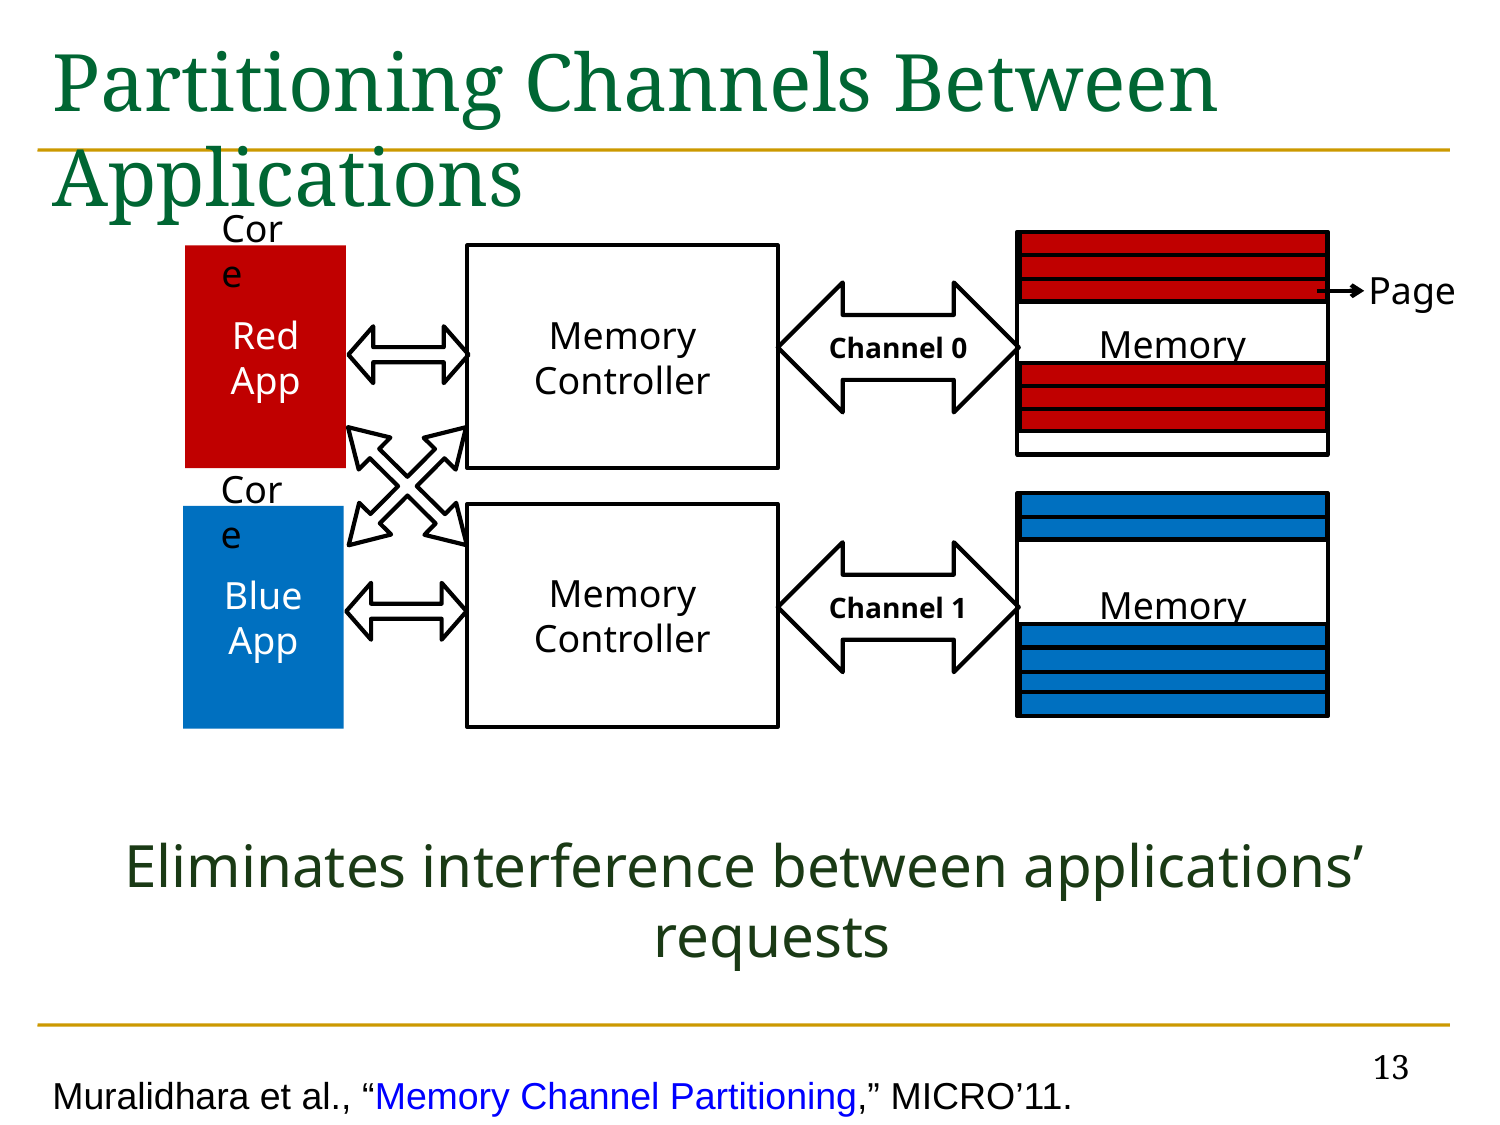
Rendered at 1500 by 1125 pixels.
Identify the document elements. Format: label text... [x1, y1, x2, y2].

text_box [1017, 690, 1329, 718]
text_box Channel 1 [775, 540, 1015, 675]
text_box Core [206, 197, 313, 303]
text_box [1017, 649, 1329, 674]
text_box [1017, 361, 1329, 388]
text_box Muralidhara et al., “Memory Channel Partitioning,” MICRO’11. [37, 1064, 1363, 1125]
text_box [1017, 622, 1329, 649]
text_box [1017, 230, 1329, 257]
text_box [1017, 519, 1329, 542]
text_box [1017, 674, 1329, 690]
text_box [1017, 257, 1329, 281]
title Partitioning Channels Between Applications [37, 24, 1451, 150]
text_box Memory Controller [465, 243, 780, 470]
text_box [1316, 259, 1490, 321]
text_box [41, 929, 1450, 1125]
text_box [1017, 411, 1329, 433]
text_box Red App [183, 243, 348, 470]
text_box [1017, 281, 1311, 304]
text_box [323, 326, 492, 641]
text_box [1017, 388, 1329, 411]
text_box Channel 0 [780, 280, 1015, 415]
text_box Eliminates interference between applications’ requests [29, 739, 1459, 929]
text_box Core [205, 458, 313, 563]
text_box Memory Controller [465, 502, 780, 729]
text_box Blue App [181, 504, 346, 731]
text_box [1017, 491, 1329, 519]
text_box Memory [1015, 230, 1330, 457]
text_box Memory [1015, 491, 1330, 718]
